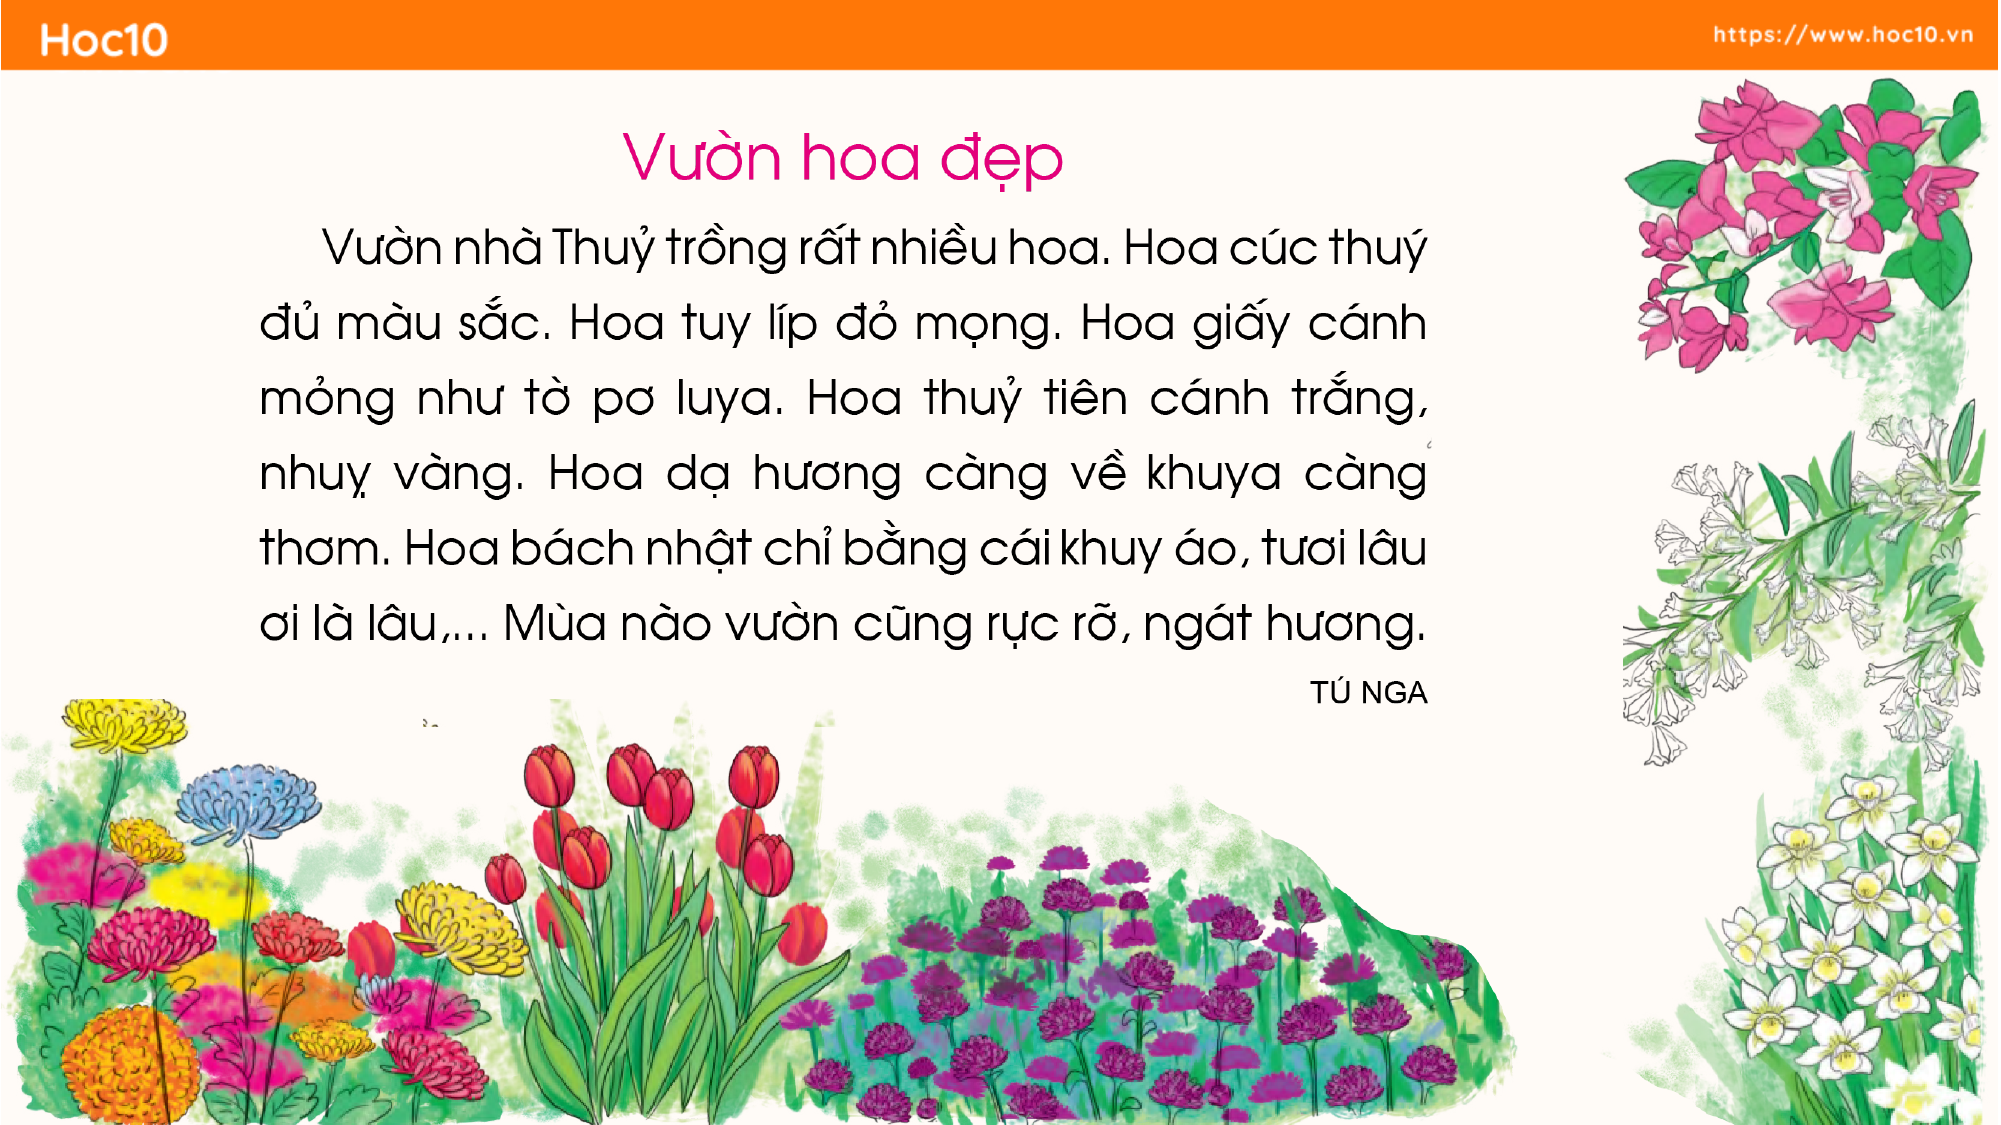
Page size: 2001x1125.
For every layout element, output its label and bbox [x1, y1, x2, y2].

text_box [0, 0, 2000, 1125]
